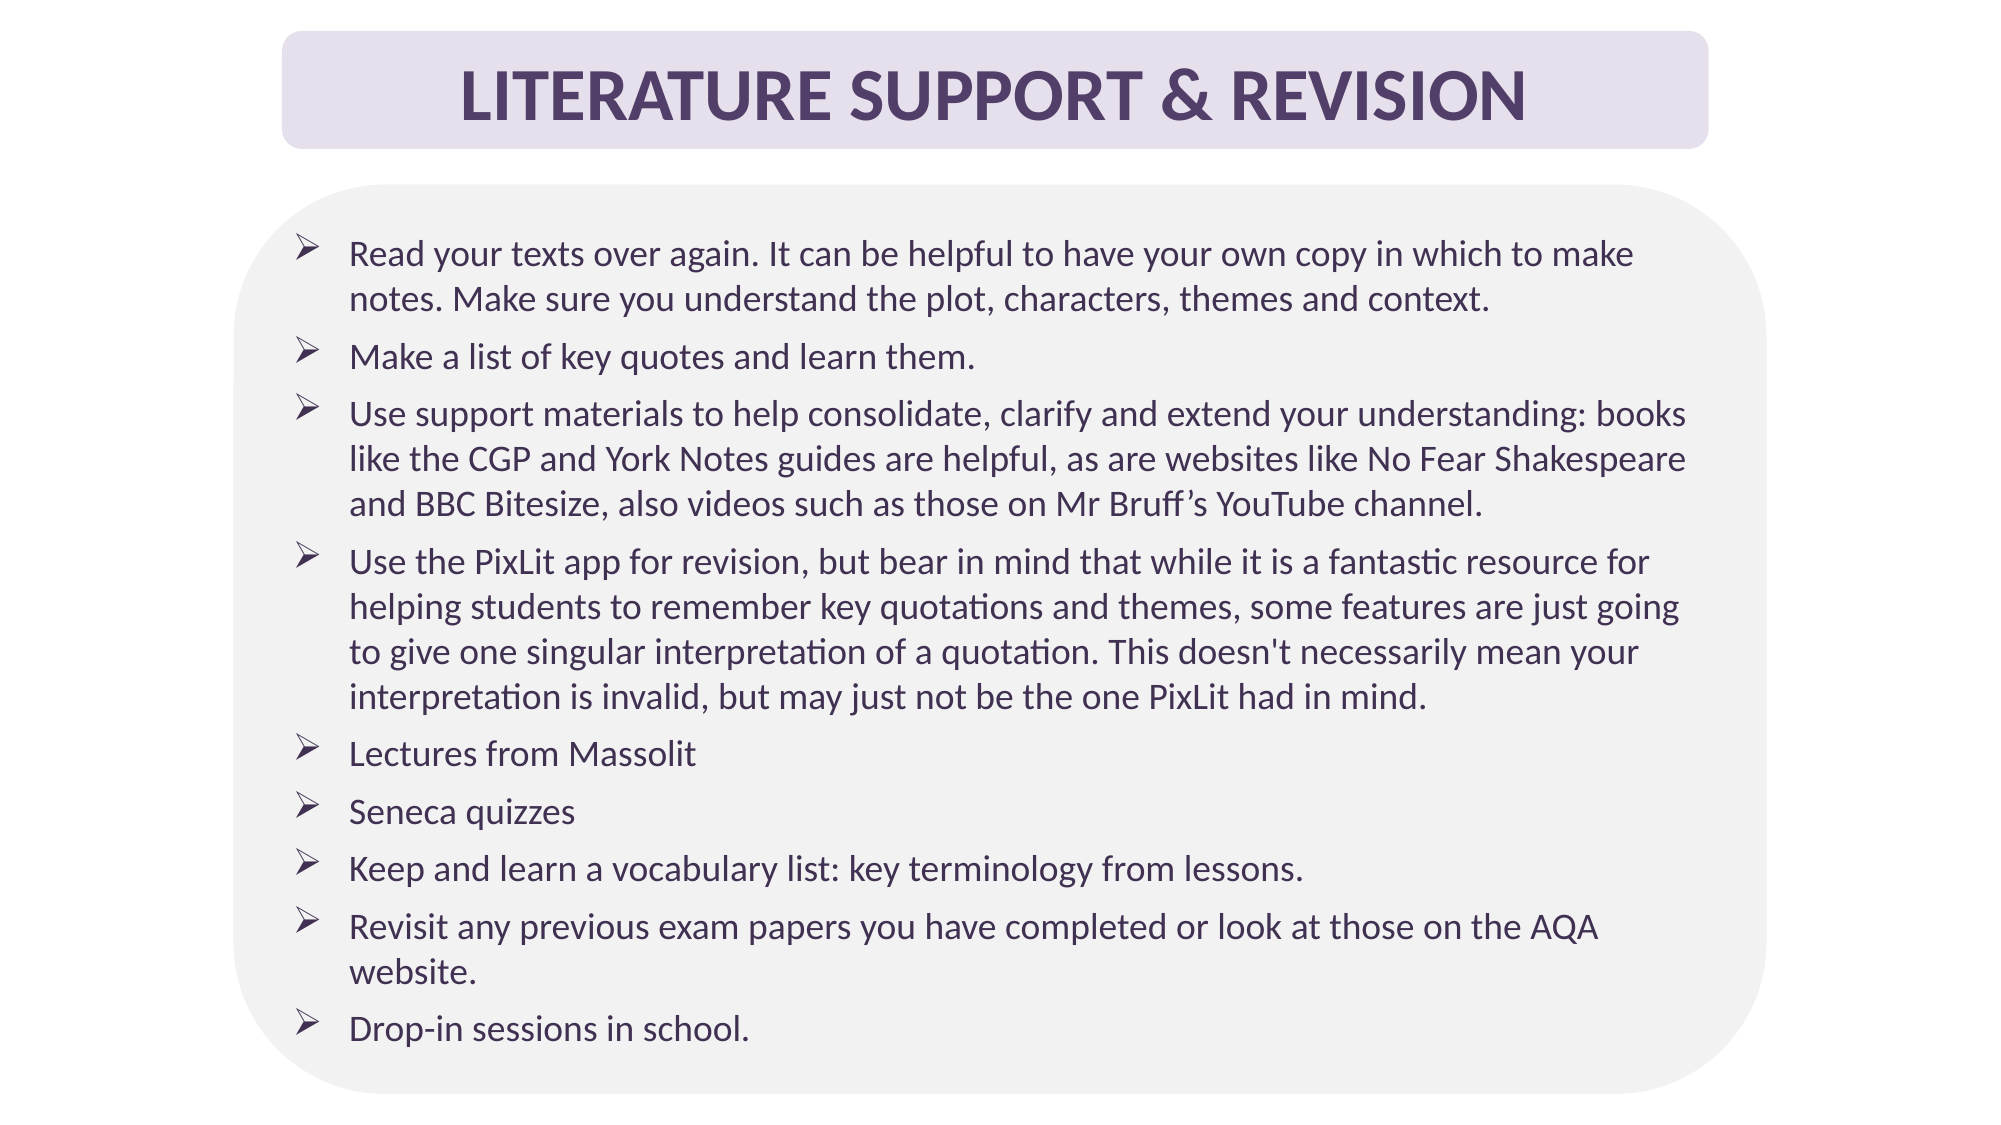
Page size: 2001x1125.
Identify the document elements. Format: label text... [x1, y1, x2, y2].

text_box LITERATURE SUPPORT & REVISION [279, 28, 1711, 152]
text_box Read your texts over again. It can be helpful to have your own copy in which to make notes. Make sure you understand the plot, characters, themes and context. Make a list of key quotes and learn them. Use support materials to help consolidate, clarify and extend your understanding: books like the CGP and York Notes guides are helpful, as are websites like No Fear Shakespeare and BBC Bitesize, also videos such as those on Mr Bruff’s YouTube channel. Use the PixLit app for revision, but bear in mind that while it is a fantastic resource for helping students to remember key quotations and themes, some features are just going to give one singular interpretation of a quotation. This doesn't necessarily mean your interpretation is invalid, but may just not be the one PixLit had in mind. Lectures from Massolit Seneca quizzes Keep and learn a vocabulary list: key terminology from lessons. Revisit any previous exam papers you have completed or look at those on the AQA website. Drop-in sessions in school. [231, 182, 1769, 1097]
